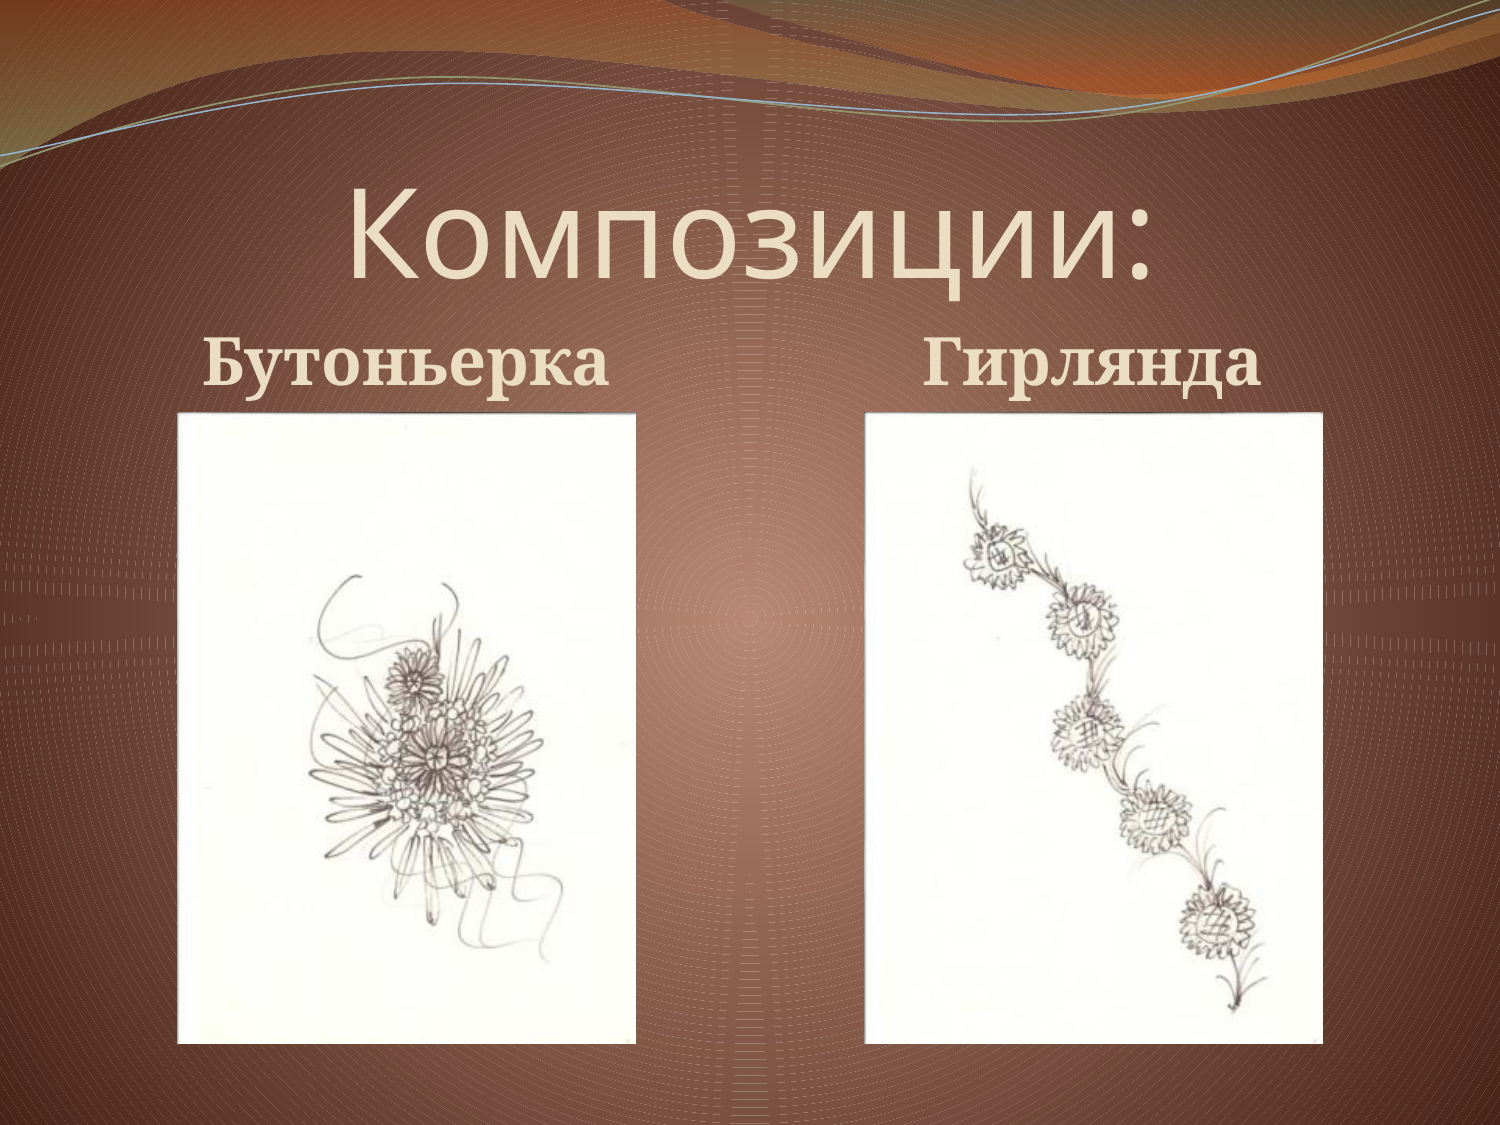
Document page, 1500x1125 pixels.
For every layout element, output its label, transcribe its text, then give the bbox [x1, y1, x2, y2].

title Композиции: [74, 115, 1426, 304]
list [176, 412, 637, 1044]
list Гирлянда [761, 304, 1426, 413]
list Бутоньерка [74, 304, 738, 413]
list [863, 412, 1324, 1044]
